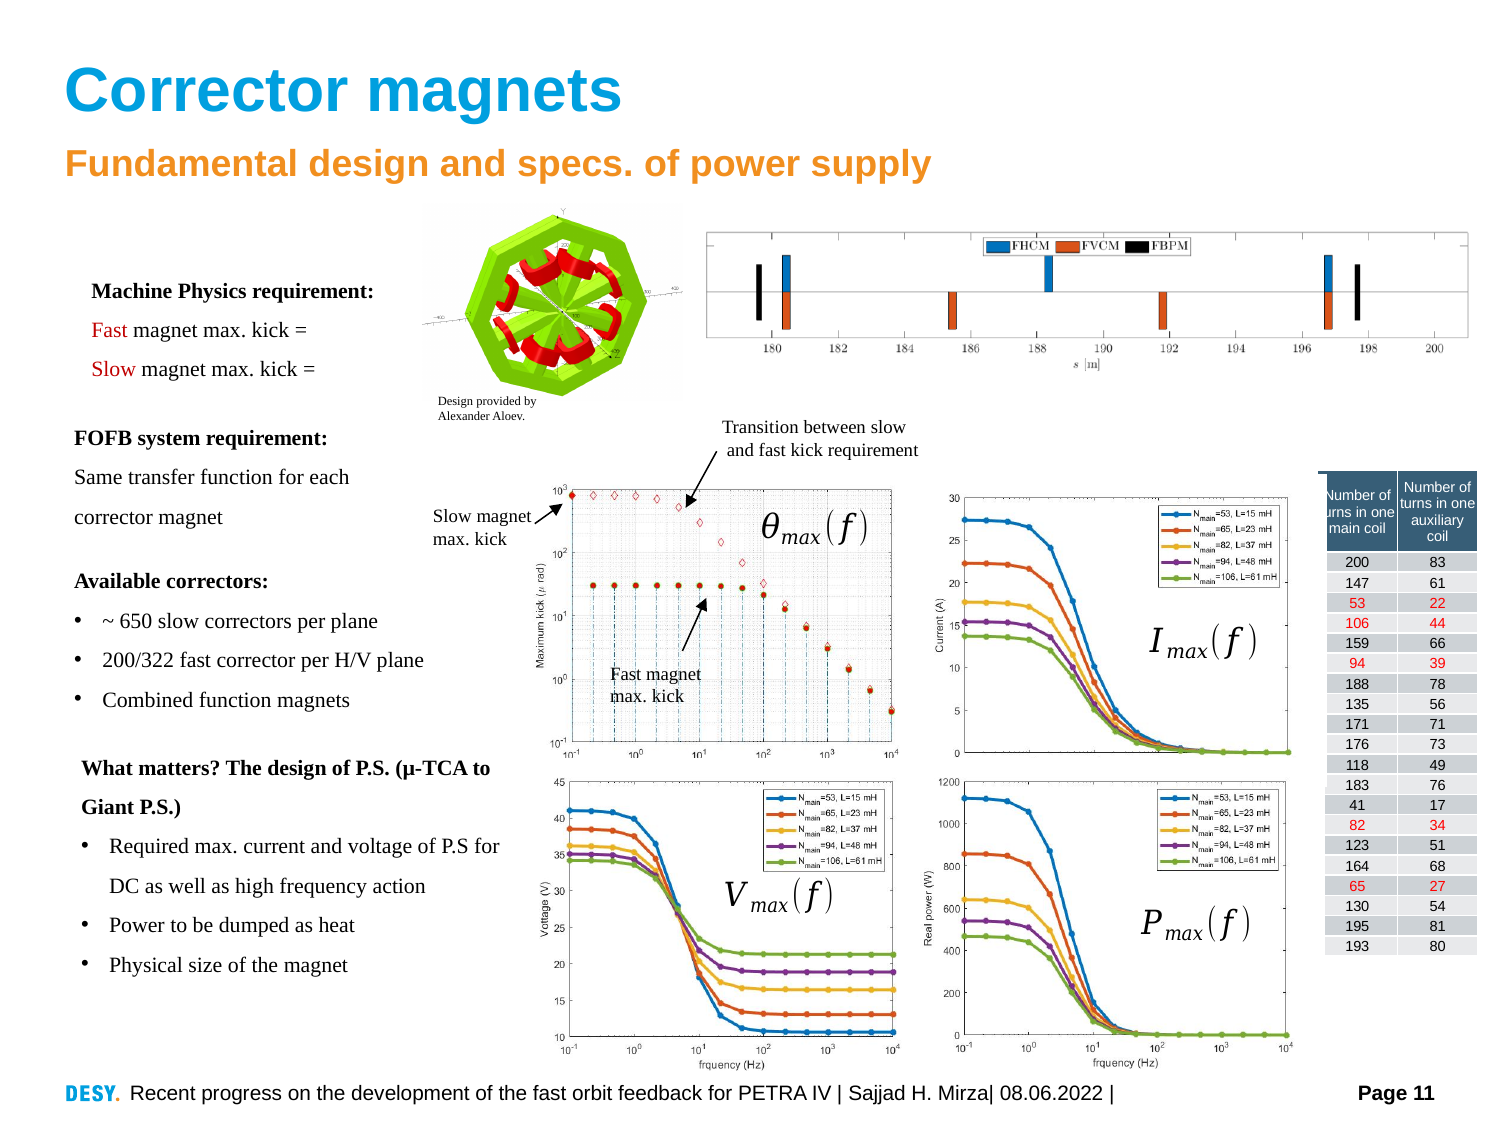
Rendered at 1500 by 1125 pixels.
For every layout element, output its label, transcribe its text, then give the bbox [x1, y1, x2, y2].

table_cell 118 [1327, 755, 1397, 773]
table_cell 56 [1398, 694, 1477, 713]
table_cell 27 [1398, 876, 1477, 895]
table_cell 54 [1398, 896, 1477, 915]
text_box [534, 503, 563, 524]
table_cell 39 [1398, 654, 1477, 672]
table_cell 195 [1325, 916, 1397, 935]
text_box Design provided by Alexander Aloev. [423, 401, 555, 431]
table_cell 130 [1325, 896, 1397, 915]
table_cell 22 [1398, 593, 1477, 612]
table_cell 193 [1325, 937, 1397, 955]
picture [518, 466, 1327, 758]
table_cell 61 [1398, 573, 1477, 592]
table_cell 123 [1325, 836, 1397, 854]
table_cell 159 [1327, 634, 1397, 652]
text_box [910, 758, 1325, 1069]
table_cell 80 [1398, 937, 1477, 955]
table_cell 188 [1327, 674, 1397, 693]
table_cell 82 [1325, 815, 1397, 834]
table_cell 183 [1325, 775, 1397, 794]
text_box Slow magnet max. kick [418, 496, 518, 557]
text_box What matters? The design of P.S. (µ-TCA to Giant P.S.) Required max. current and voltage of P.S for DC as well as high frequency action Power to be dumped as heat Physical size of the magnet [66, 733, 516, 984]
table_cell 49 [1398, 755, 1477, 773]
table_cell 106 [1327, 614, 1397, 632]
table_cell 68 [1398, 856, 1477, 874]
table_header Number of turns in one auxiliary coil [1398, 471, 1477, 551]
table_cell 135 [1327, 694, 1397, 713]
text_box Transition between slow and fast kick requirement [707, 407, 934, 468]
table_cell 44 [1398, 614, 1477, 632]
table_cell 51 [1398, 836, 1477, 854]
text_box Available correctors: ~ 650 slow correctors per plane 200/322 fast corrector per H/V plane Combined function magnets [59, 546, 466, 719]
table_cell 73 [1398, 735, 1477, 753]
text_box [910, 475, 1327, 787]
table_cell 176 [1327, 735, 1397, 753]
table_cell 65 [1325, 876, 1397, 895]
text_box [682, 597, 707, 651]
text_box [685, 451, 717, 508]
table_cell 171 [1327, 715, 1397, 733]
table_cell 34 [1398, 815, 1477, 834]
table_cell 17 [1398, 795, 1477, 814]
table_cell 200 [1327, 553, 1397, 571]
table_cell 83 [1398, 553, 1477, 571]
table_cell 78 [1398, 674, 1477, 693]
footer Recent progress on the development of the fast orbit feedback for PETRA IV | Sajjad H. Mirza| 08.06.2022 | [129, 1079, 1323, 1111]
text_box FOFB system requirement: Same transfer function for each corrector magnet [59, 403, 407, 536]
table_cell 66 [1398, 634, 1477, 652]
table_cell 81 [1398, 916, 1477, 935]
table_cell 53 [1327, 593, 1397, 612]
table_header Number of turns in one main coil [1318, 471, 1397, 551]
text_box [515, 758, 932, 1071]
table_cell 94 [1327, 654, 1397, 672]
list Fundamental design and specs. of power supply [64, 134, 1437, 197]
picture [422, 203, 1500, 401]
table_cell 71 [1398, 715, 1477, 733]
title Corrector magnets [64, 57, 1436, 132]
table_cell 76 [1398, 775, 1477, 794]
table_cell 41 [1325, 795, 1397, 814]
table_cell 164 [1325, 856, 1397, 874]
table_cell 147 [1327, 573, 1397, 592]
